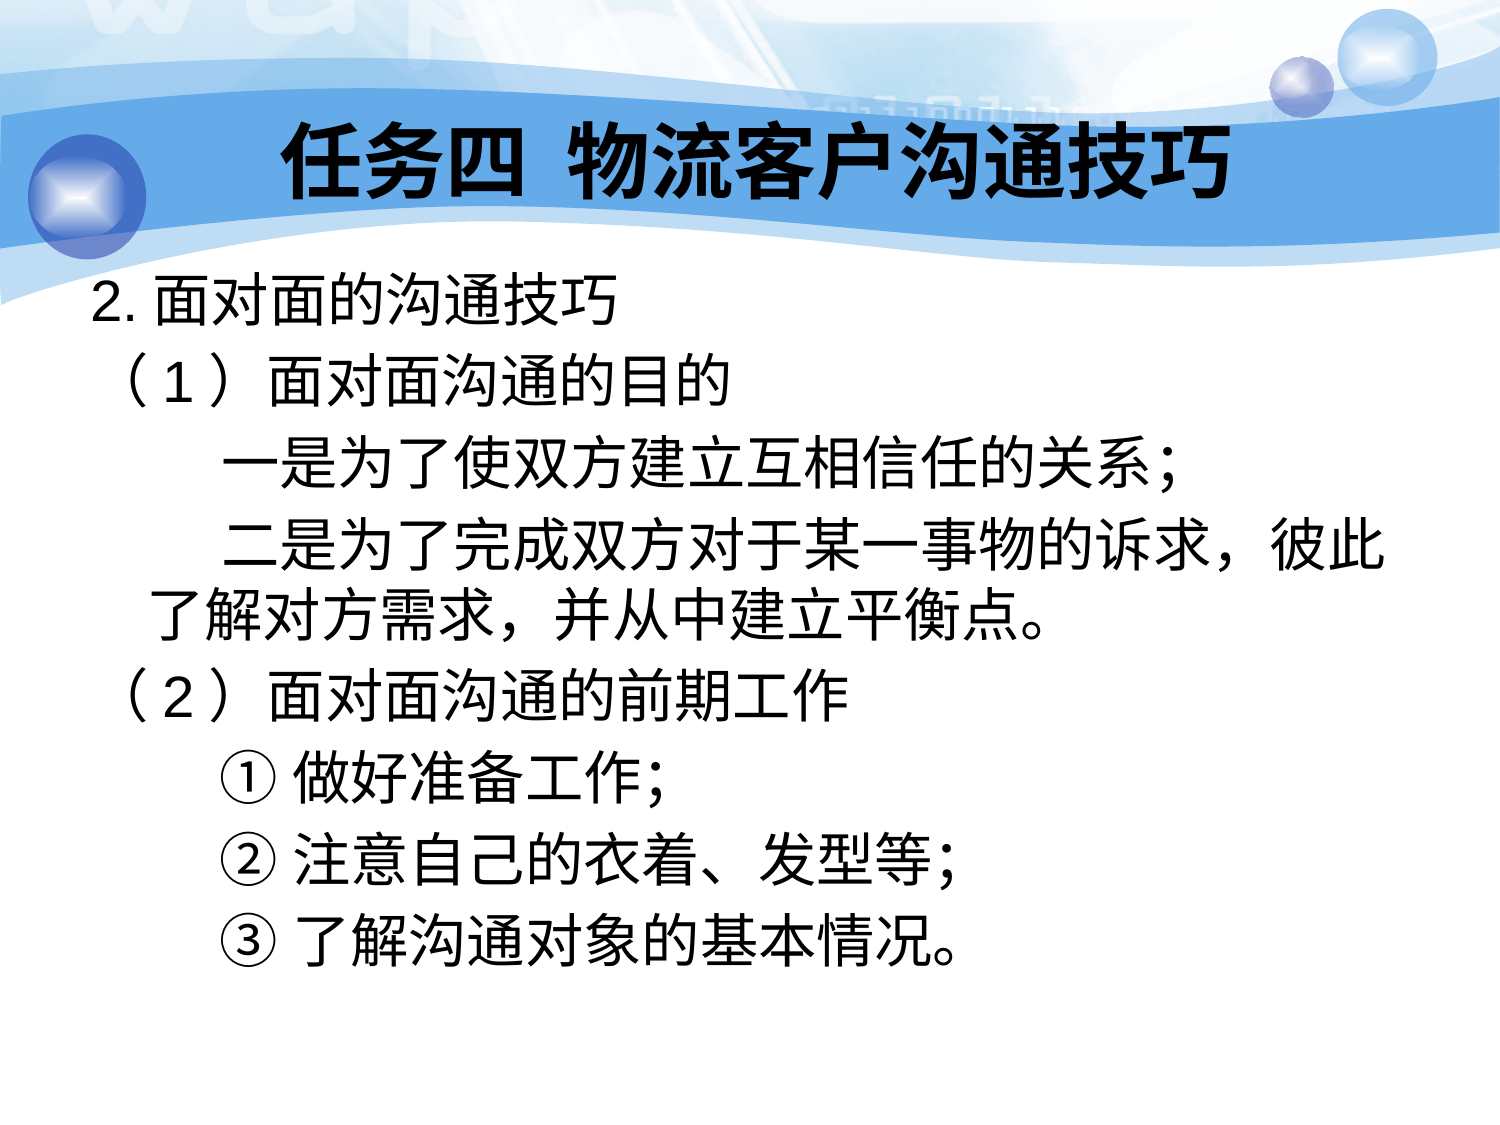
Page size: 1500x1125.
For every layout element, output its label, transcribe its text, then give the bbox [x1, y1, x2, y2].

title 任务四 物流客户沟通技巧 [149, 112, 1363, 206]
list 2.面对面的沟通技巧 （1）面对面沟通的目的 一是为了使双方建立互相信任的关系； 二是为了完成双方对于某一事物的诉求，彼此了解对方需求，并从中建立平衡点。 （2）面对面沟通的前期工作 ①做好准备工作； ②注意自己的衣着、发型等； ③了解沟通对象的基本情况。 [74, 255, 1426, 1038]
picture [0, 0, 1500, 112]
